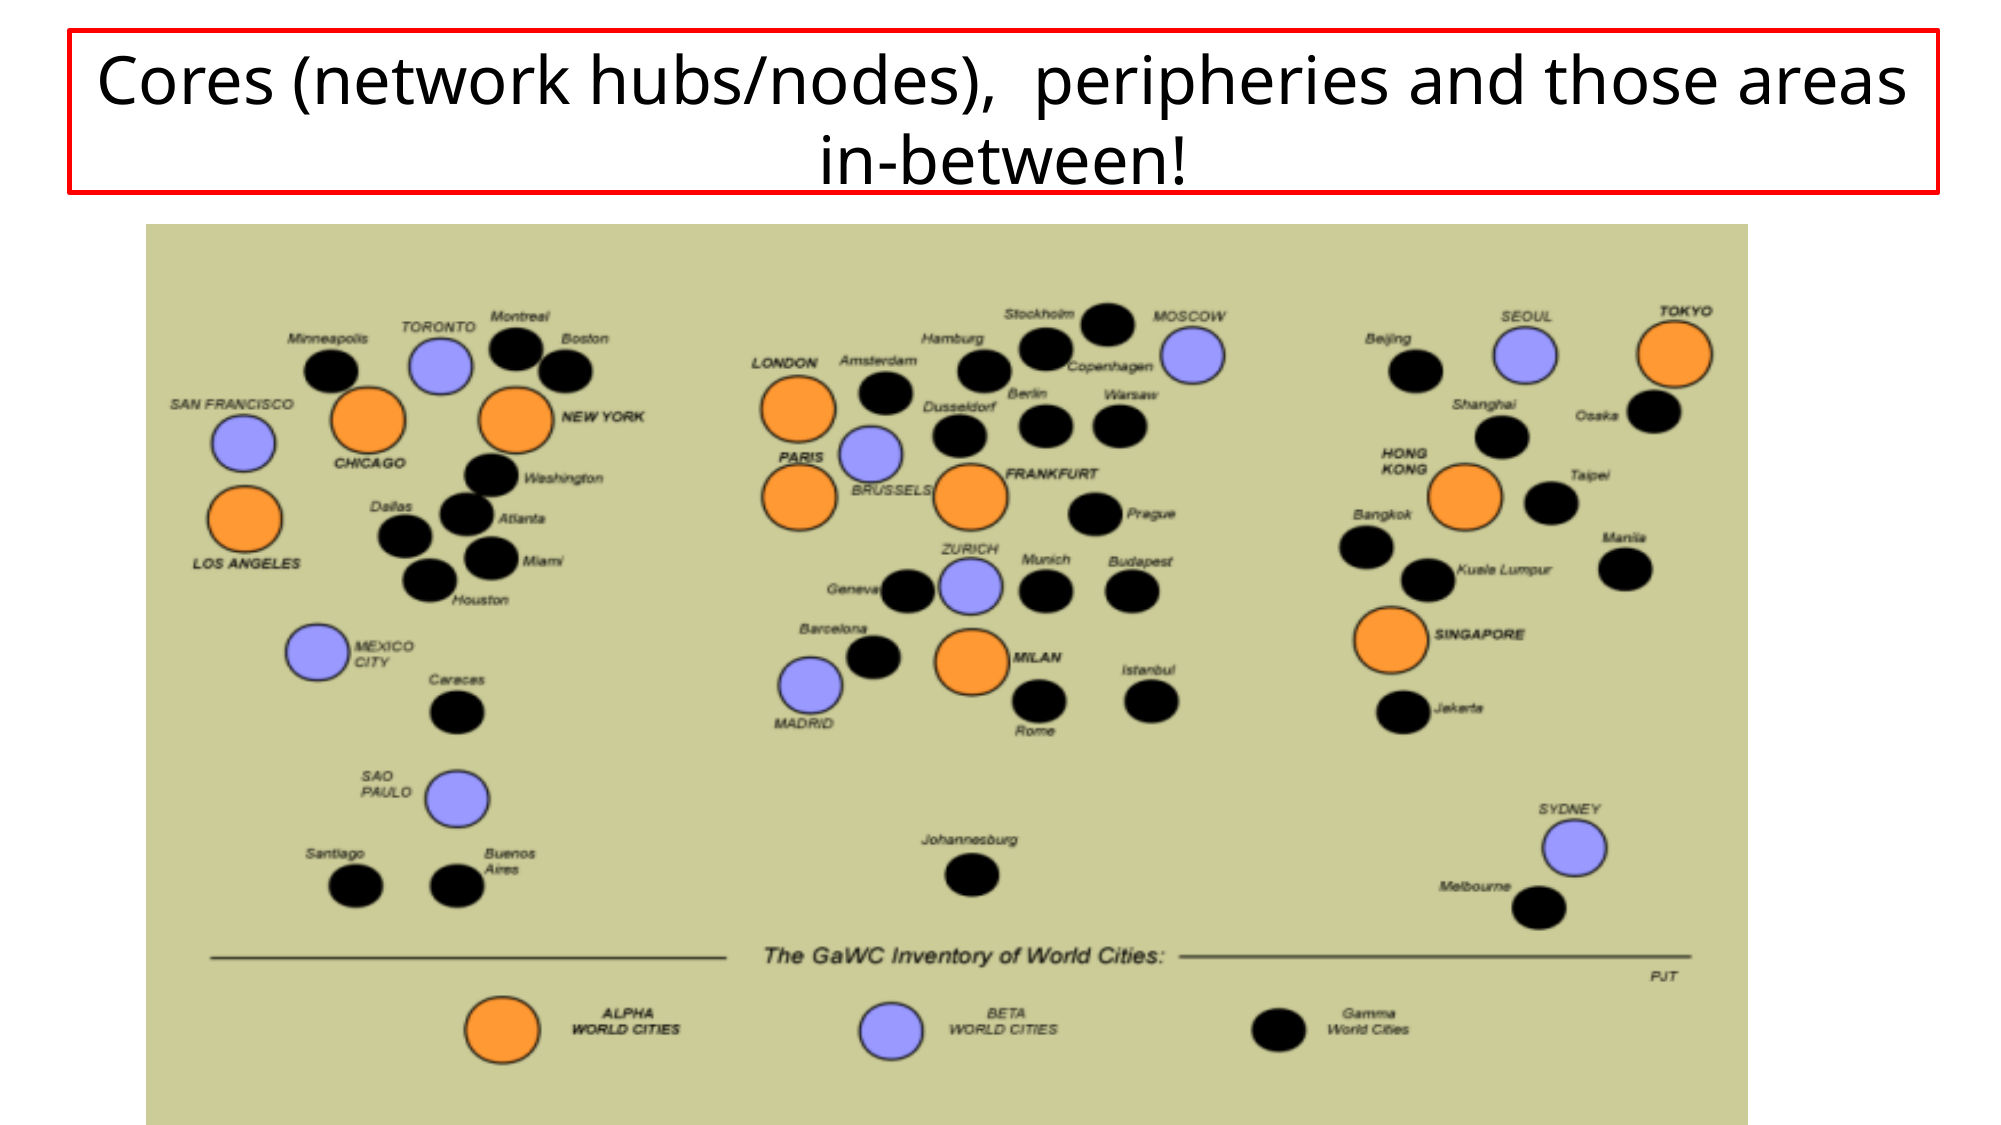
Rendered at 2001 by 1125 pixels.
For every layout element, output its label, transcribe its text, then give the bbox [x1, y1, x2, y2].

picture [146, 224, 1748, 1125]
text_box Cores (network hubs/nodes), peripheries and those areas in-between! [69, 30, 1938, 193]
